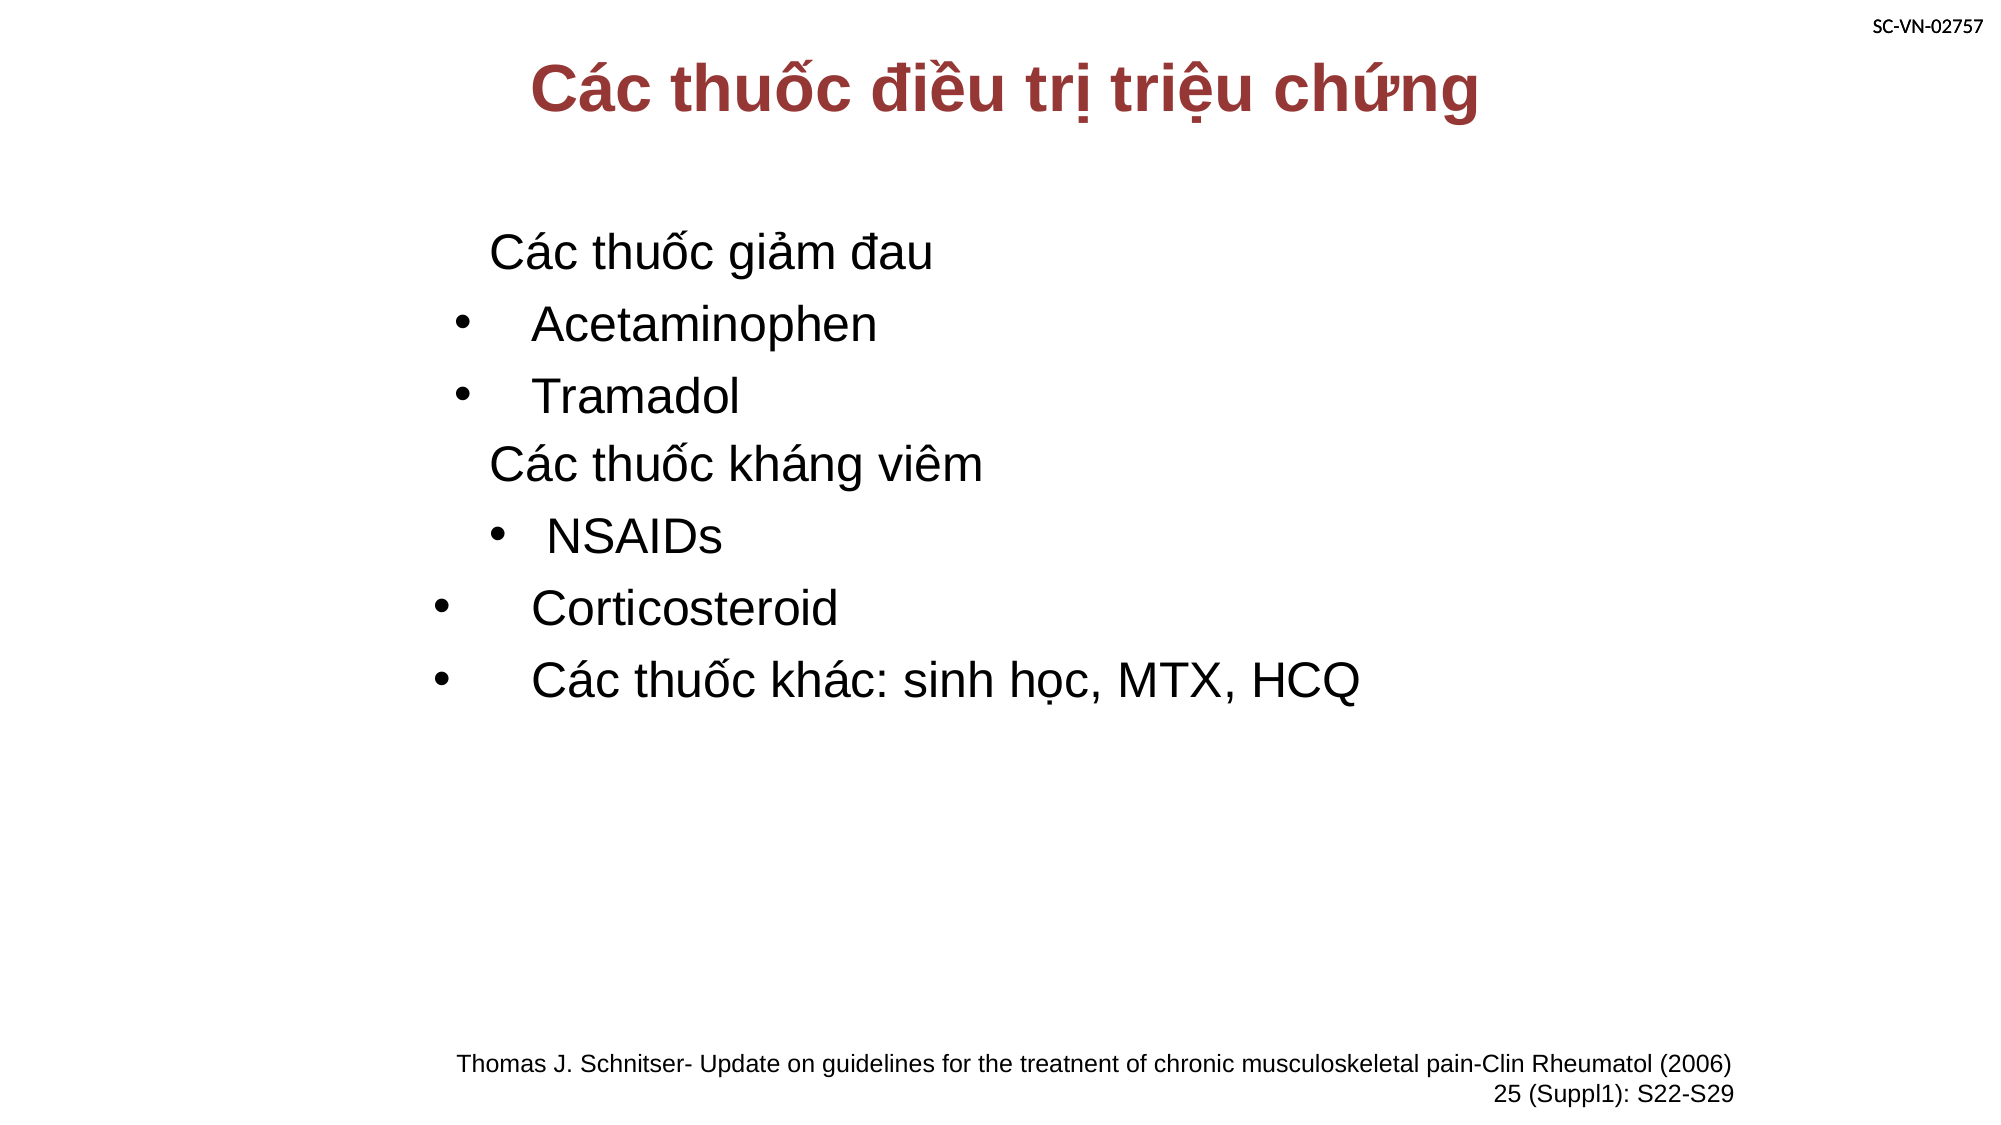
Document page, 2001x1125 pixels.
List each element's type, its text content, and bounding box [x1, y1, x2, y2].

text_box Thomas J. Schnitser- Update on guidelines for the treatnent of chronic musculoskeletal pain-Clin Rheumatol (2006) 25 (Suppl1): S22-S29 [437, 1040, 1750, 1115]
text_box Các thuốc điều trị triệu chứng [275, 37, 1738, 133]
text_box Các thuốc giảm đau Acetaminophen Tramadol Các thuốc kháng viêm NSAIDs Corticosteroid Các thuốc khác: sinh học, MTX, HCQ [399, 199, 1400, 715]
